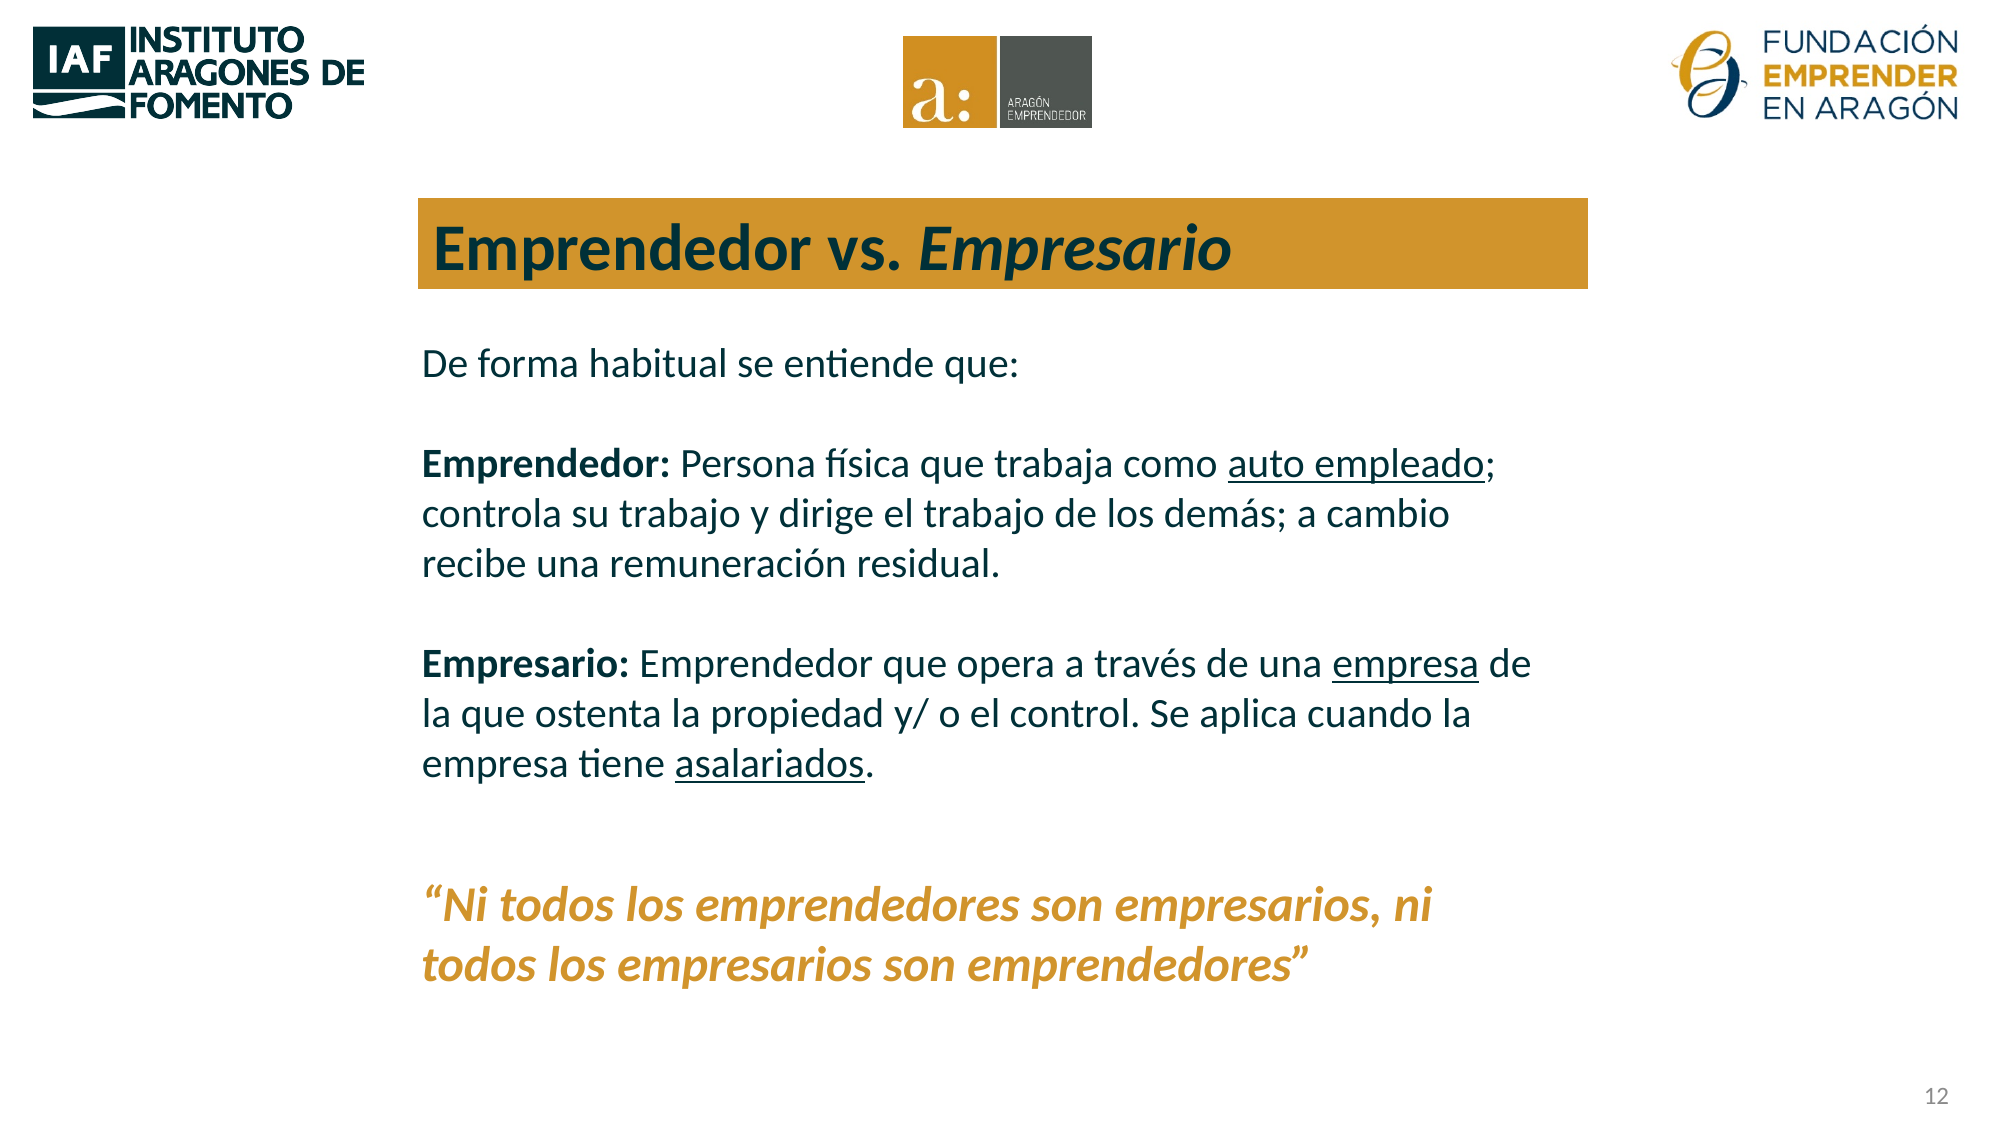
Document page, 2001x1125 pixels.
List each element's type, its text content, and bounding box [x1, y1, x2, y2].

text_box “Ni todos los emprendedores son empresarios, ni todos los empresarios son emprendedores” [406, 864, 1528, 1000]
picture [33, 26, 364, 119]
picture [903, 36, 1092, 128]
text_box Emprendedor vs. Empresario [418, 198, 1588, 289]
text_box De forma habitual se entiende que: Emprendedor: Persona física que trabaja como auto empleado; controla su trabajo y dirige el trabajo de los demás; a cambio recibe una remuneración residual. Empresario: Emprendedor que opera a través de una empresa de la que ostenta la propiedad y/ o el control. Se aplica cuando la empresa tiene asalariados. [406, 328, 1577, 794]
picture [1657, 0, 1987, 142]
slide_number 12 [1514, 1065, 1965, 1125]
